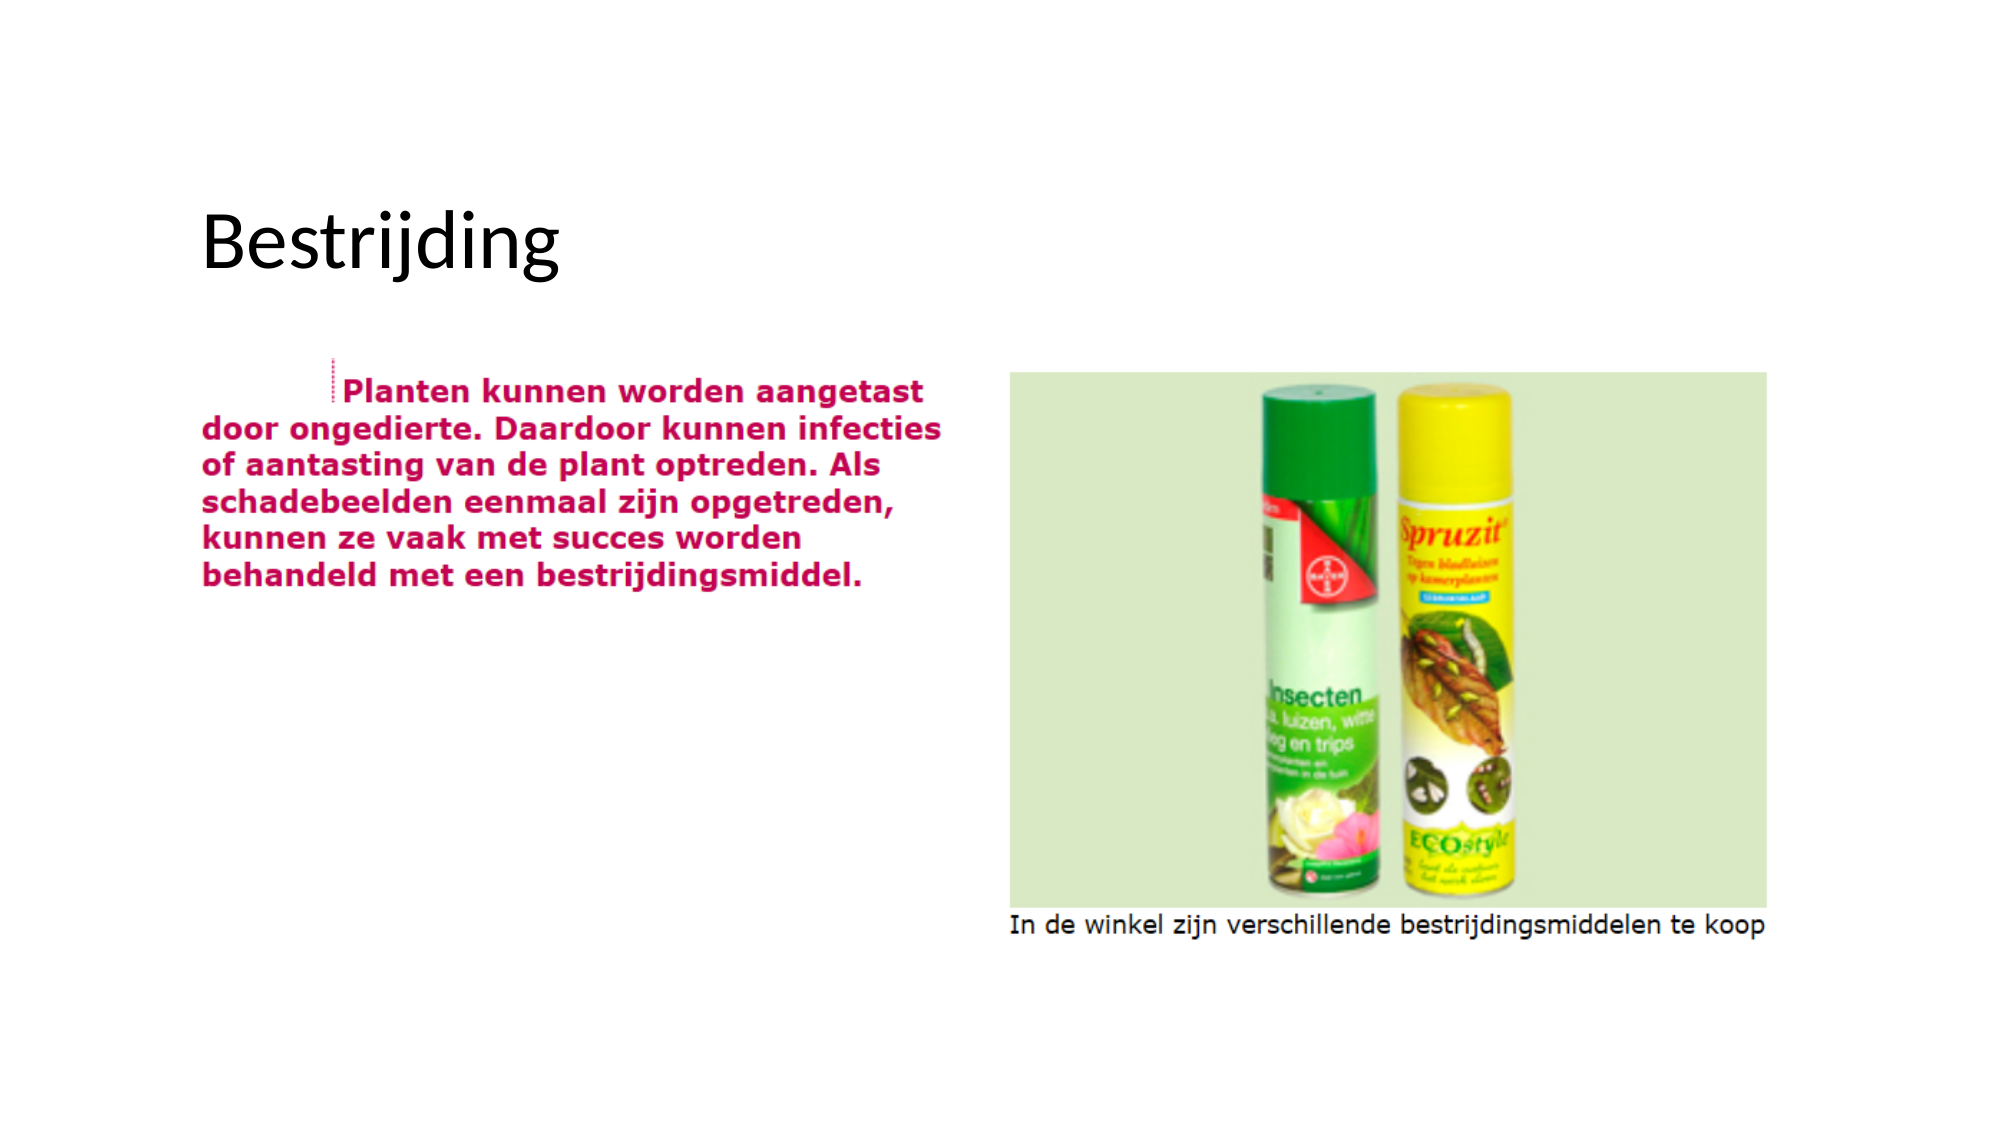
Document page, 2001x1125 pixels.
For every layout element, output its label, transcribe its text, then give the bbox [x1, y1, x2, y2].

text_box Bestrijding van schadebeelden [186, 178, 1547, 294]
picture [182, 358, 1780, 954]
